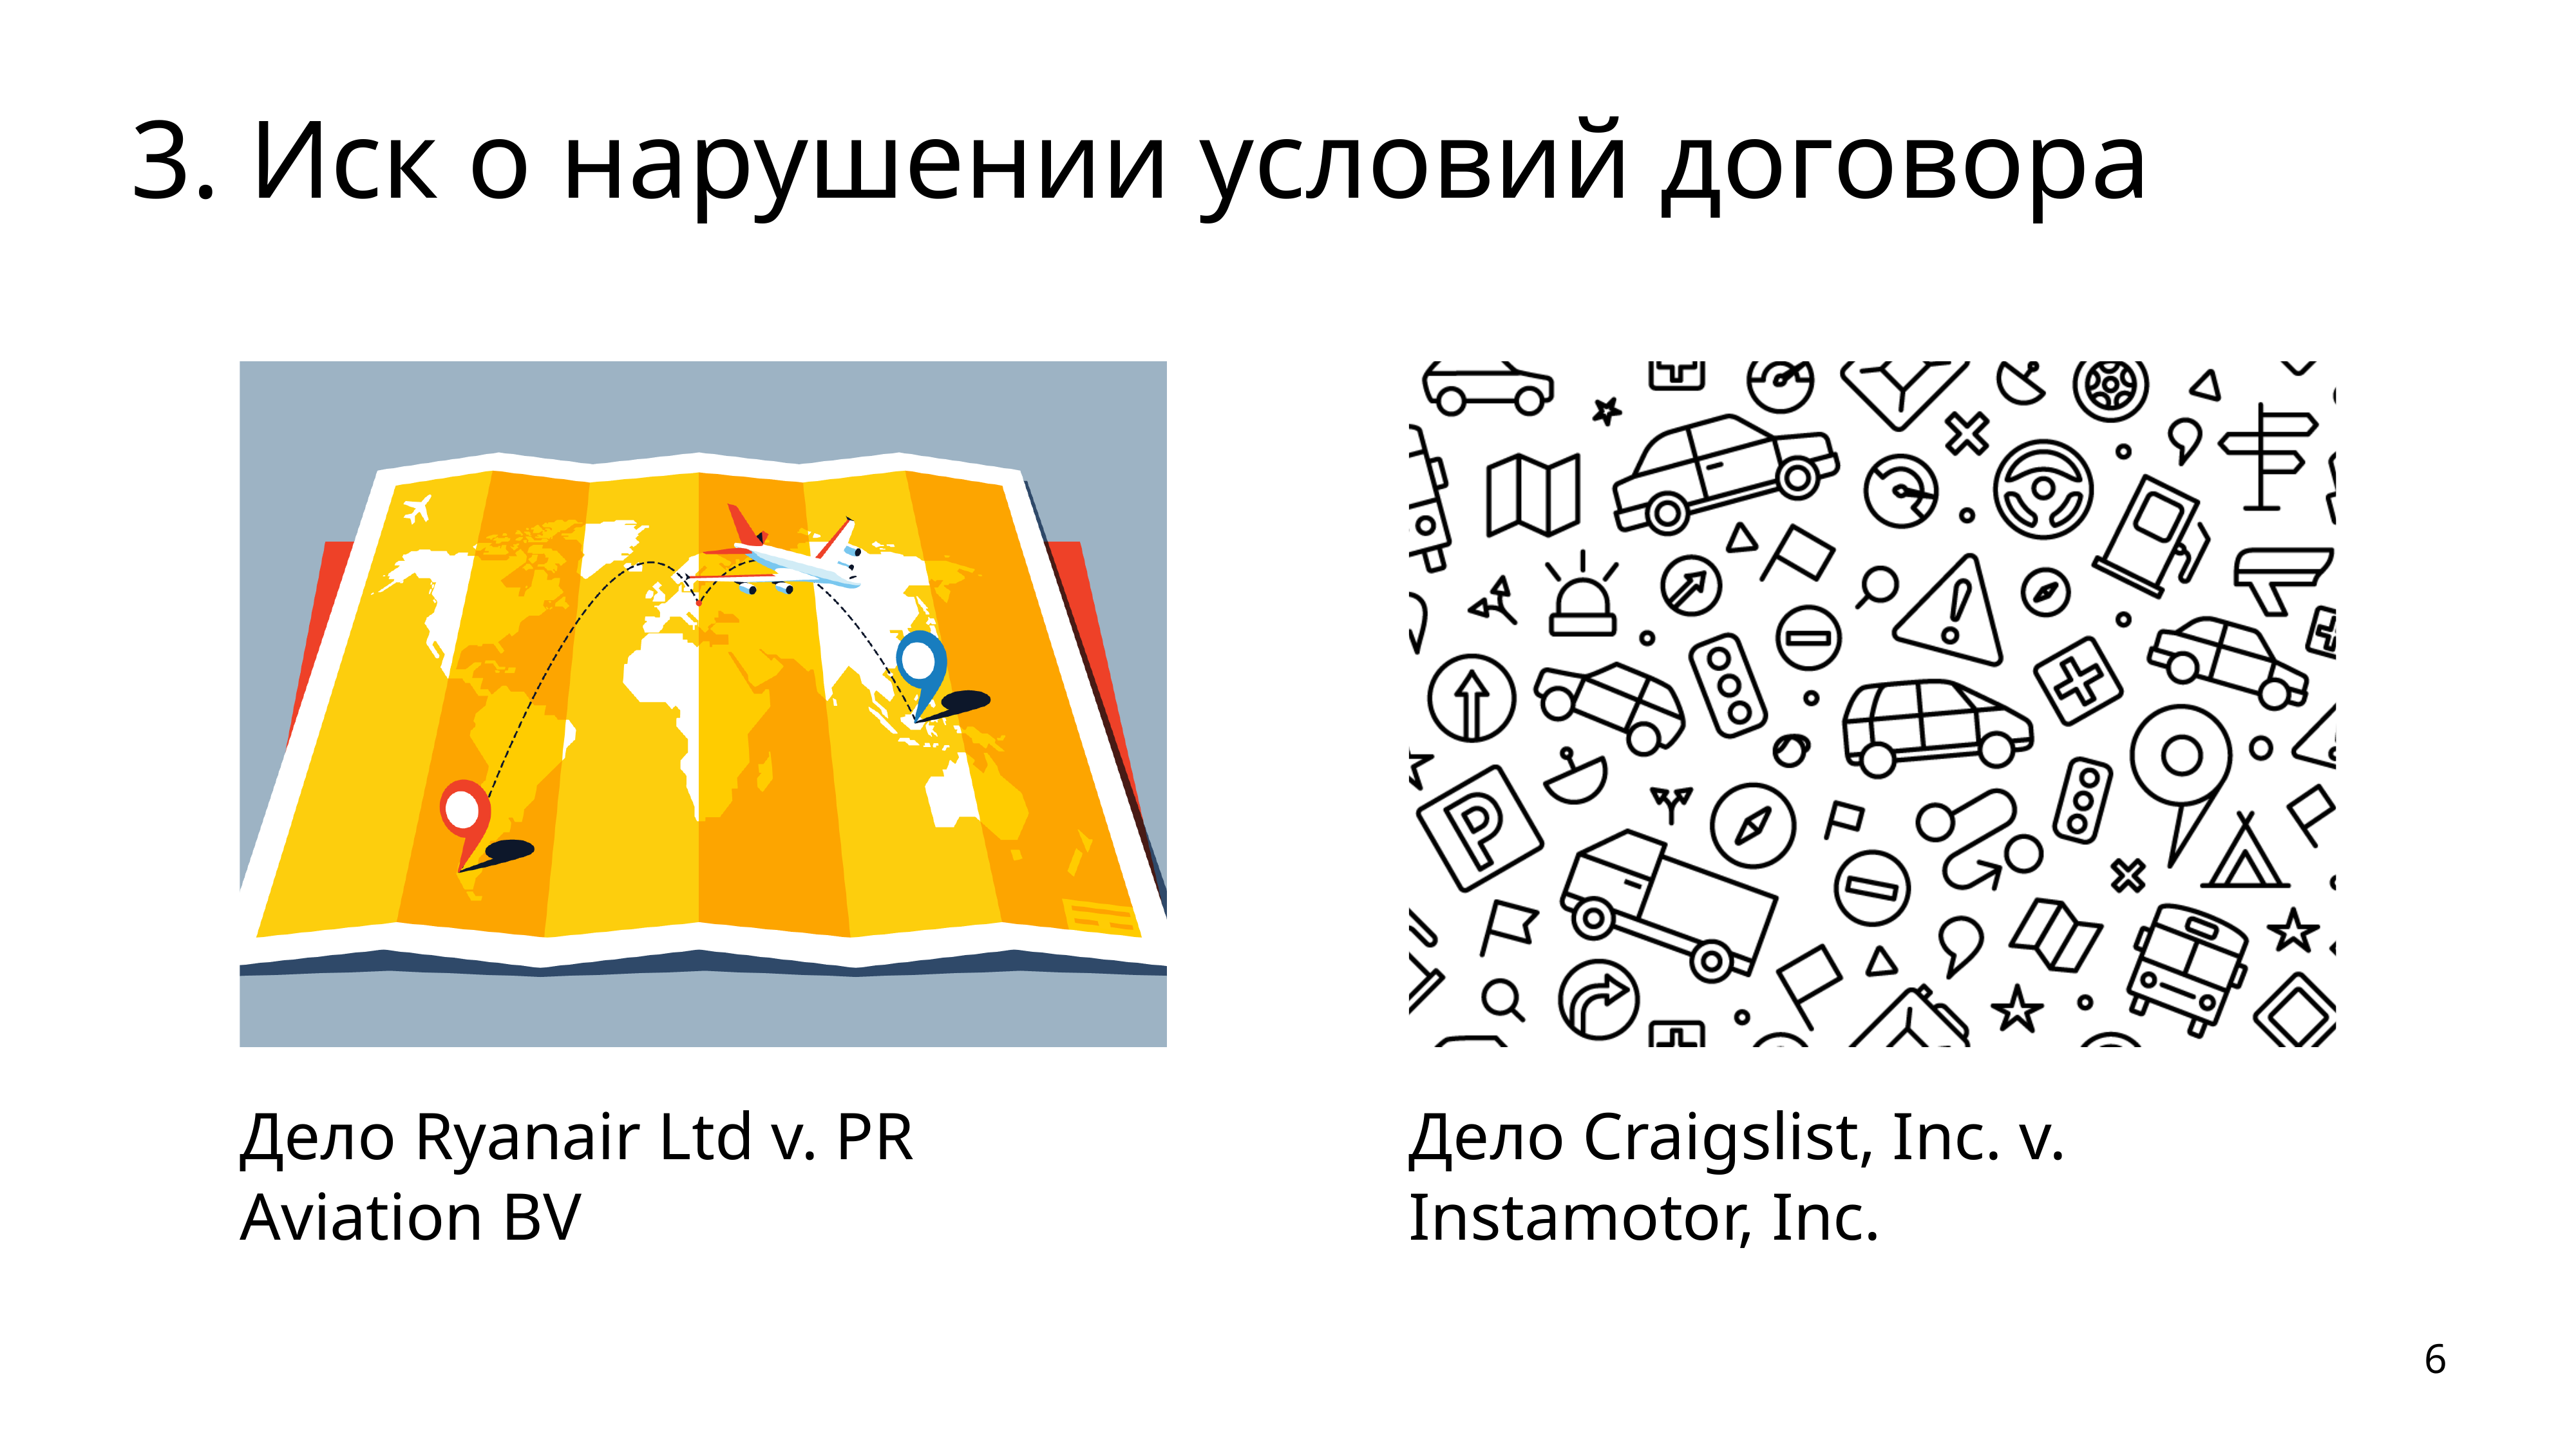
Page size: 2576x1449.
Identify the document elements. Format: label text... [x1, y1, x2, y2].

slide_number 6 [2336, 1340, 2457, 1381]
list Дело Craigslist, Inc. v. Instamotor, Inc. [1408, 1087, 2336, 1287]
list Дело Ryanair Ltd v. PR Aviation BV [240, 1087, 1167, 1290]
picture [240, 361, 1167, 1047]
title 3. Иск о нарушении условий договора [120, 80, 2459, 240]
picture [1408, 361, 2336, 1047]
